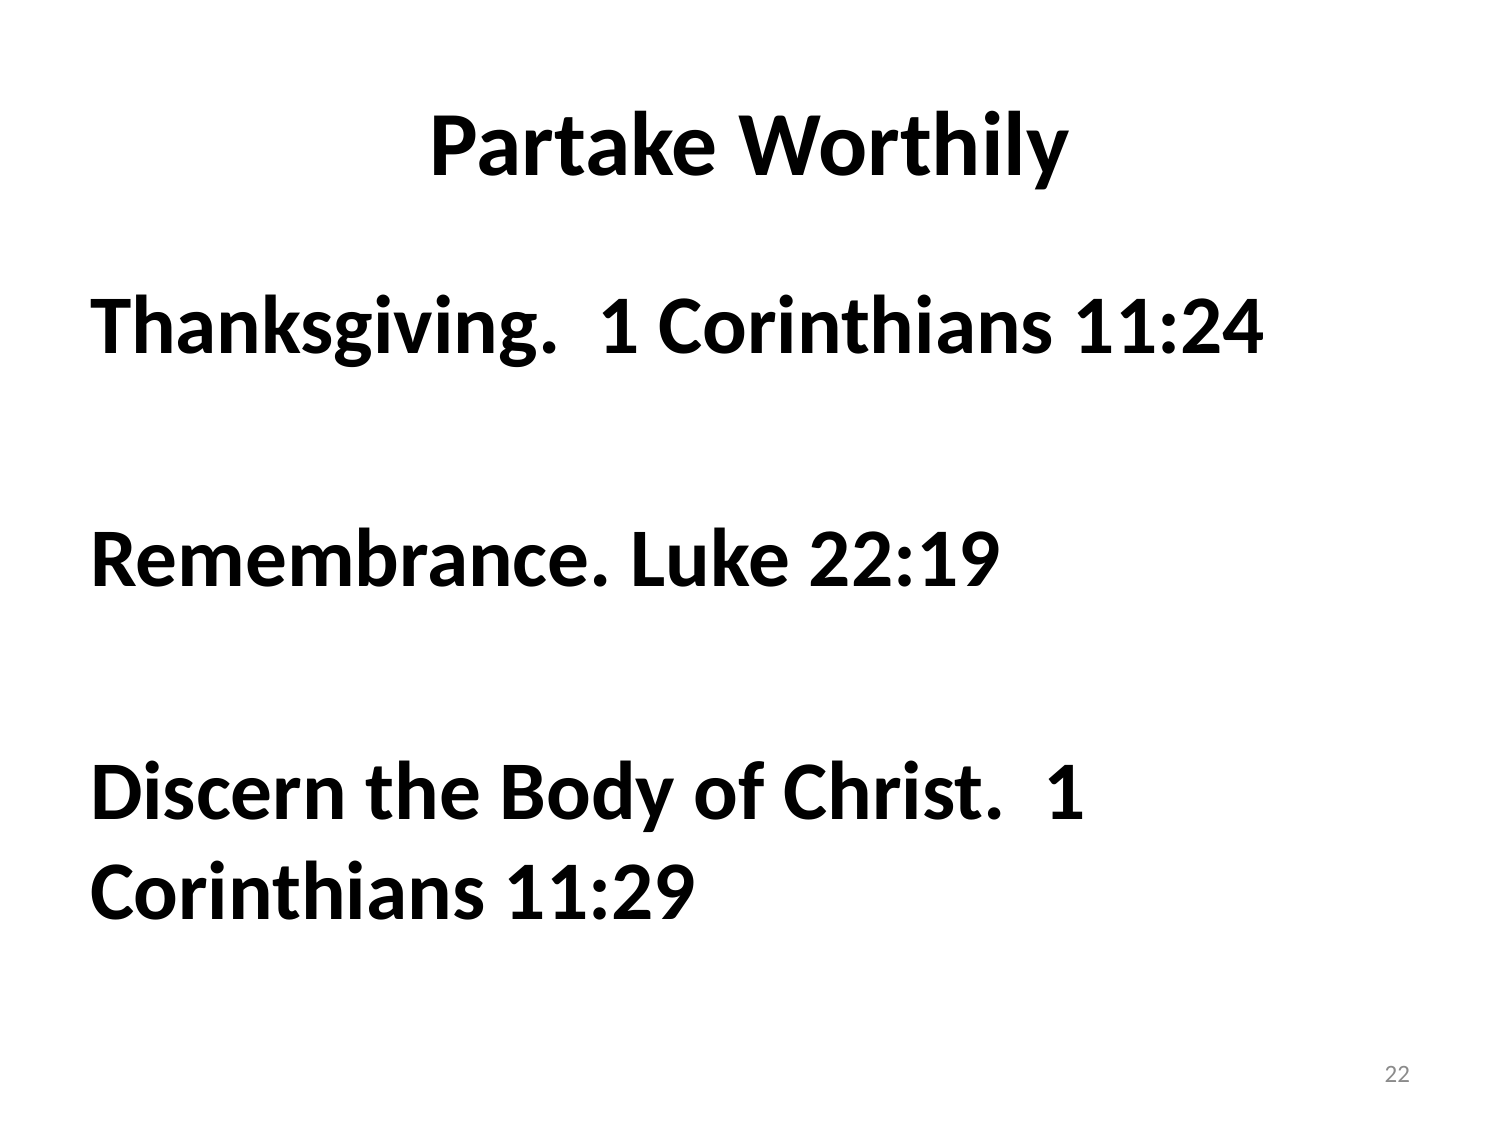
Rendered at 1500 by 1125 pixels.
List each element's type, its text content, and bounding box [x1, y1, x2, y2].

title Partake Worthily [75, 45, 1425, 233]
list Thanksgiving. 1 Corinthians 11:24 Remembrance. Luke 22:19 Discern the Body of Christ. 1 Corinthians 11:29 [75, 262, 1425, 1005]
slide_number 22 [1074, 1042, 1425, 1103]
